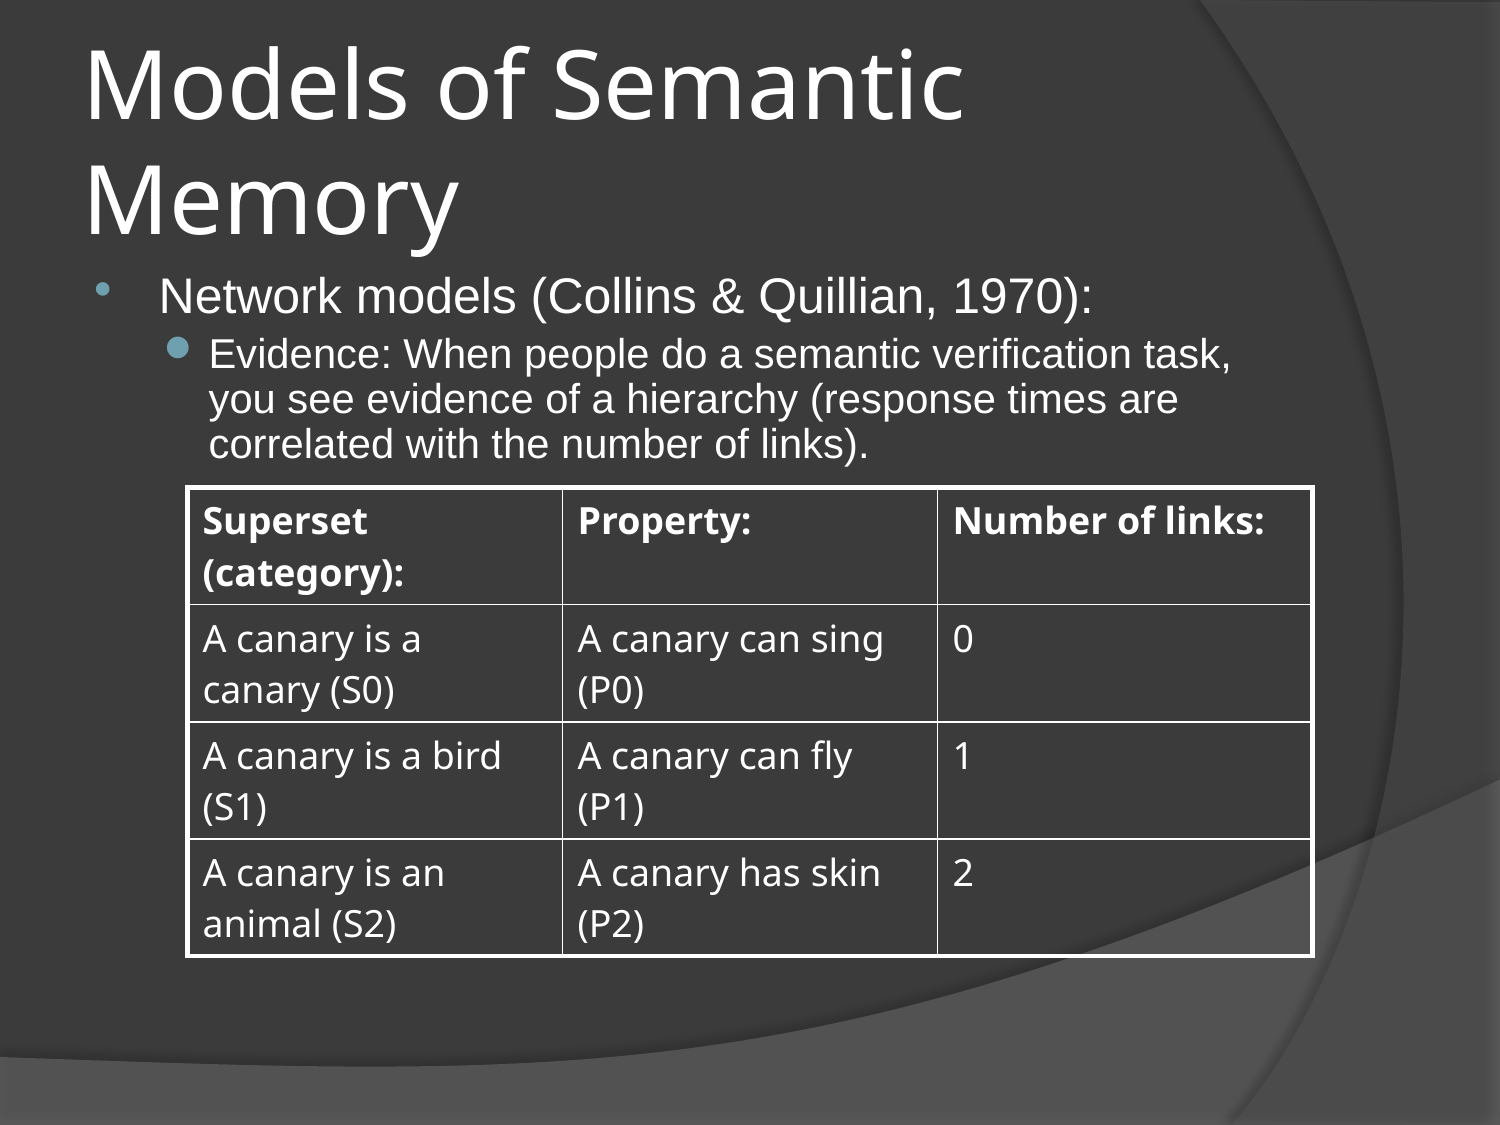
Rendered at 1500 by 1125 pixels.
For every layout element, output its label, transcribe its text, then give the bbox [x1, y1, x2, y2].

table_cell A canary is an animal (S2) [190, 840, 562, 954]
table_header Superset (category): [190, 490, 562, 604]
table_cell 1 [938, 723, 1310, 838]
table_cell A canary has skin (P2) [563, 840, 937, 954]
table_cell A canary is a canary (S0) [190, 605, 562, 721]
table_cell A canary can sing (P0) [563, 605, 937, 721]
table_header Property: [563, 490, 937, 604]
table_header Number of links: [938, 490, 1310, 604]
table_cell 2 [938, 840, 1310, 954]
table_cell A canary can fly (P1) [563, 723, 937, 838]
table_cell A canary is a bird (S1) [190, 723, 562, 838]
table_cell 0 [938, 605, 1310, 721]
list Network models (Collins & Quillian, 1970): Evidence: When people do a semantic verification task, you see evidence of a hierarchy (response times are correlated with the number of links). [75, 262, 1300, 1005]
title Models of Semantic Memory [75, 45, 1300, 233]
